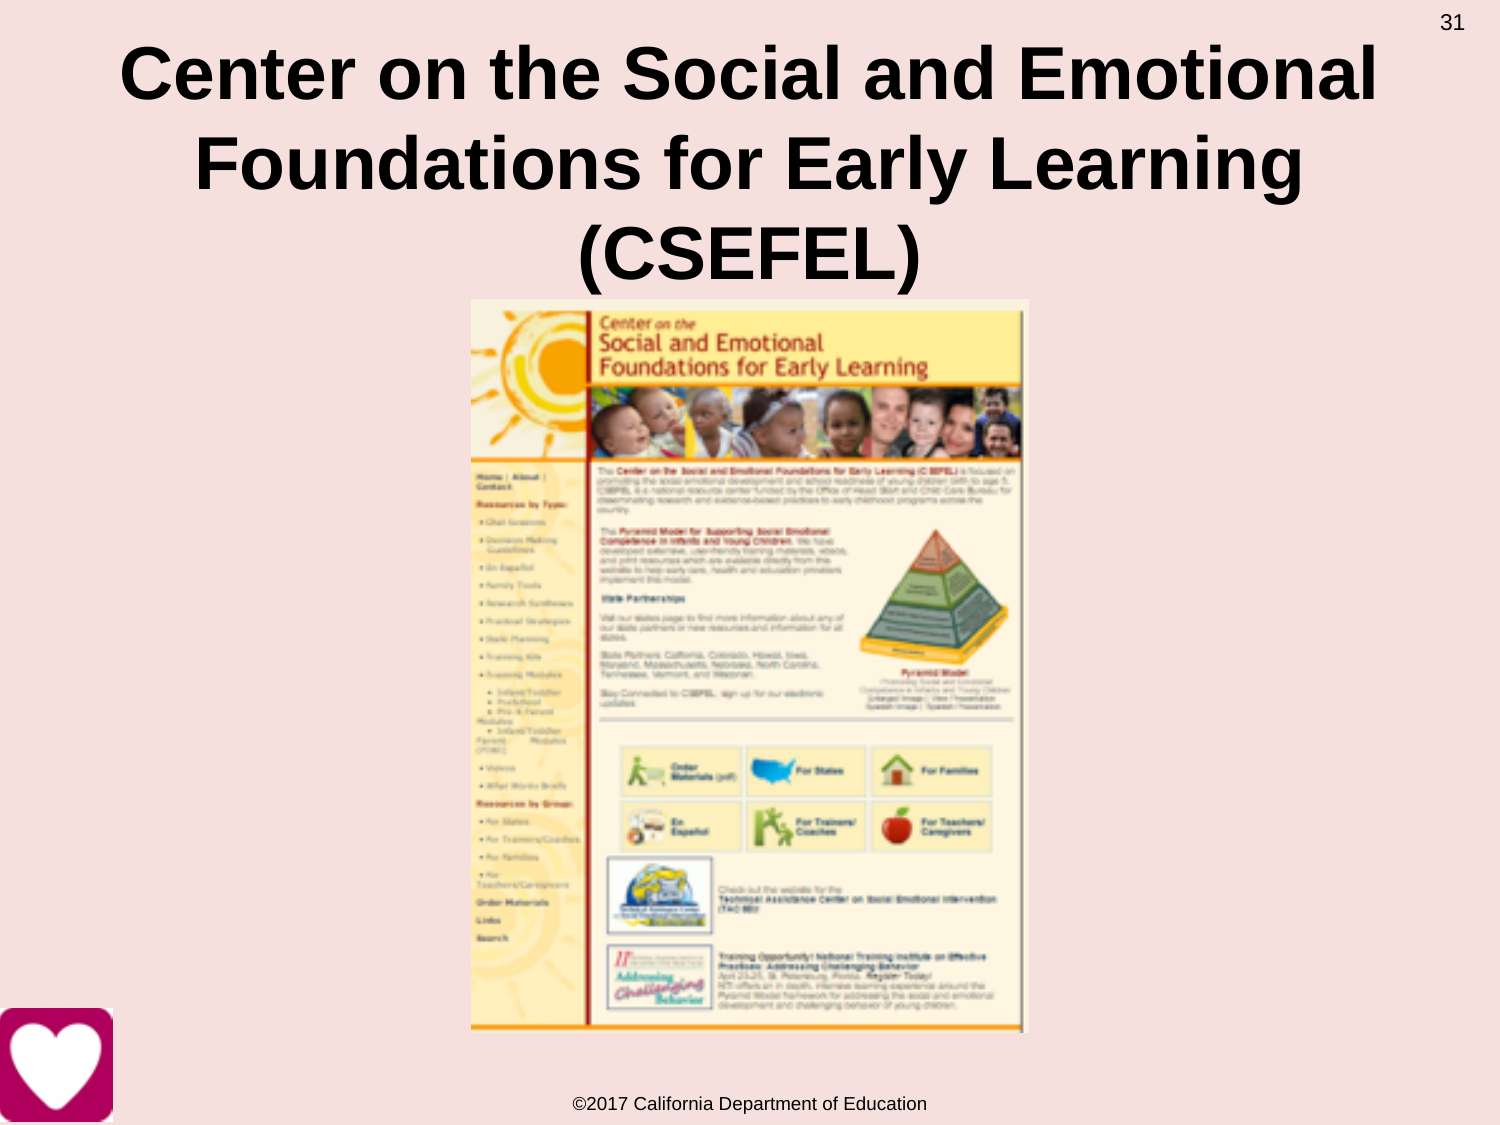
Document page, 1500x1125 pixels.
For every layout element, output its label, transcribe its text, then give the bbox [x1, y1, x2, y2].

title Center on the Social and Emotional Foundations for Early Learning (CSEFEL) [75, 110, 1425, 298]
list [471, 299, 1029, 1034]
slide_number 31 [1425, 0, 1500, 60]
picture [0, 1008, 113, 1122]
